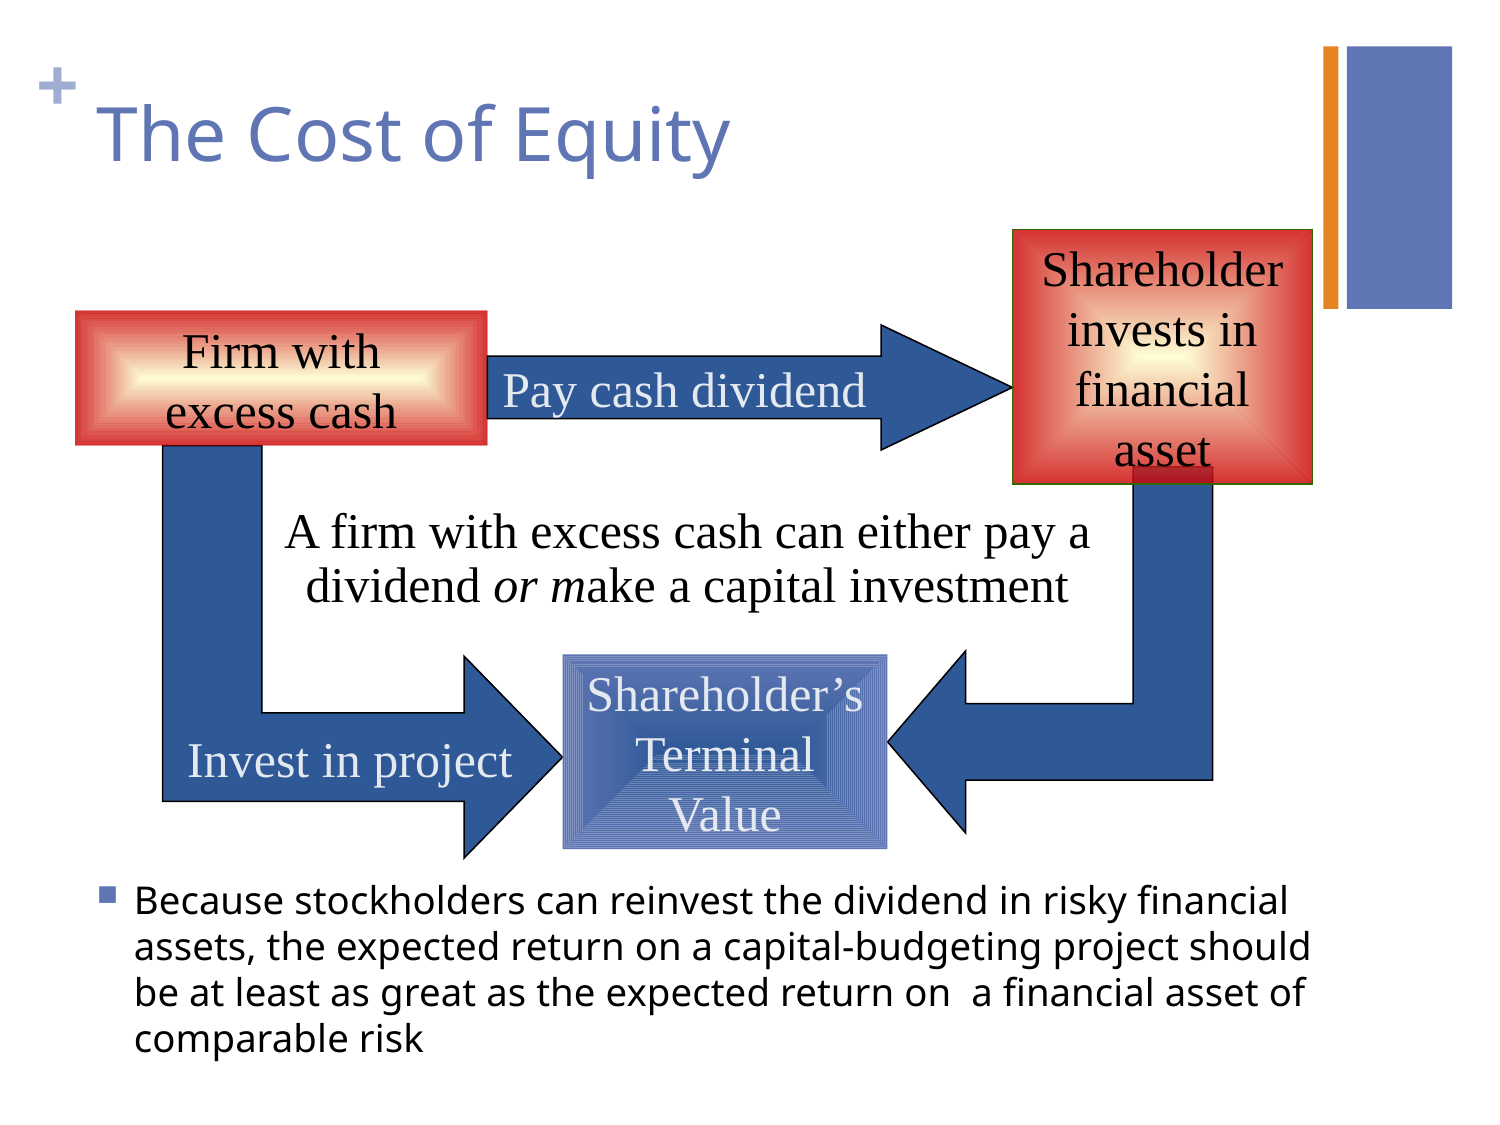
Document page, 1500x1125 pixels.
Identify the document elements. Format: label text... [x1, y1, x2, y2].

text_box Shareholder invests in financial asset [1012, 229, 1313, 485]
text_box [486, 324, 1013, 451]
text_box [888, 485, 1213, 834]
text_box Shareholder’s Terminal Value [570, 654, 888, 850]
text_box A firm with excess cash can either pay a dividend or make a capital investment [570, 497, 1125, 621]
list Because stockholders can reinvest the dividend in risky financial assets, the expected return on a capital-budgeting project should be at least as great as the expected return on a financial asset of comparable risk [81, 868, 1385, 1069]
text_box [161, 445, 563, 859]
title The Cost of Equity [81, 79, 1322, 263]
text_box Firm with excess cash [75, 310, 488, 446]
